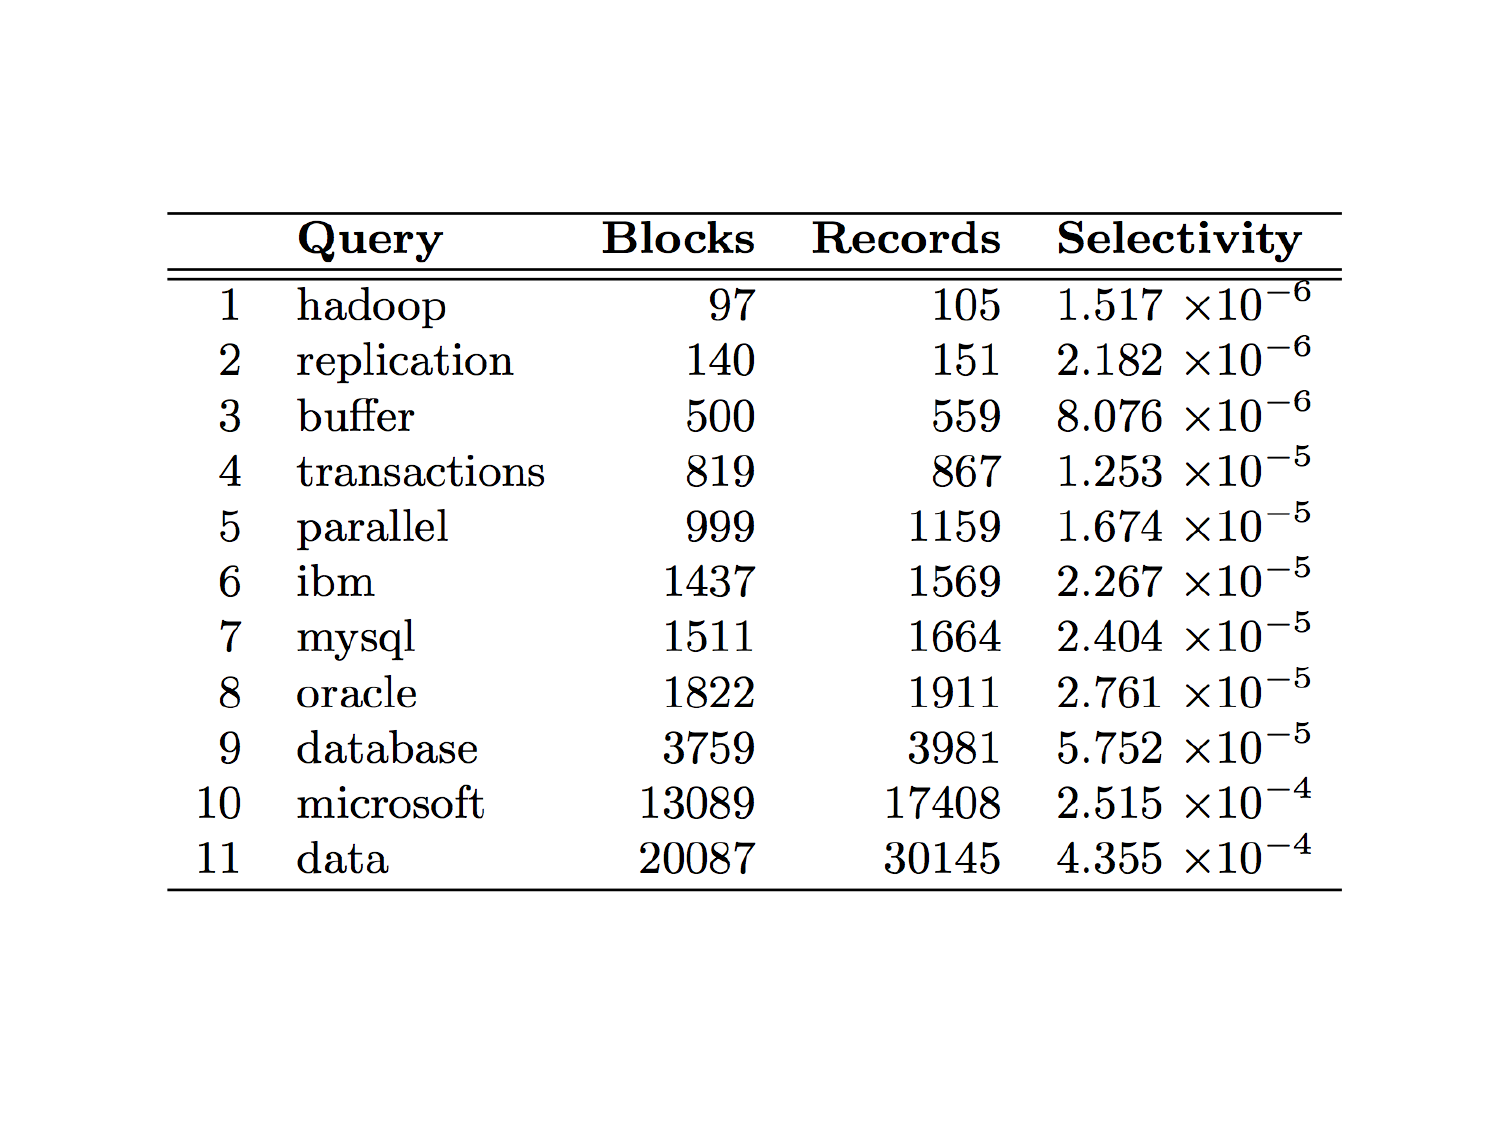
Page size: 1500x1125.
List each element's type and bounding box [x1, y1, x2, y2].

picture [162, 205, 1351, 901]
